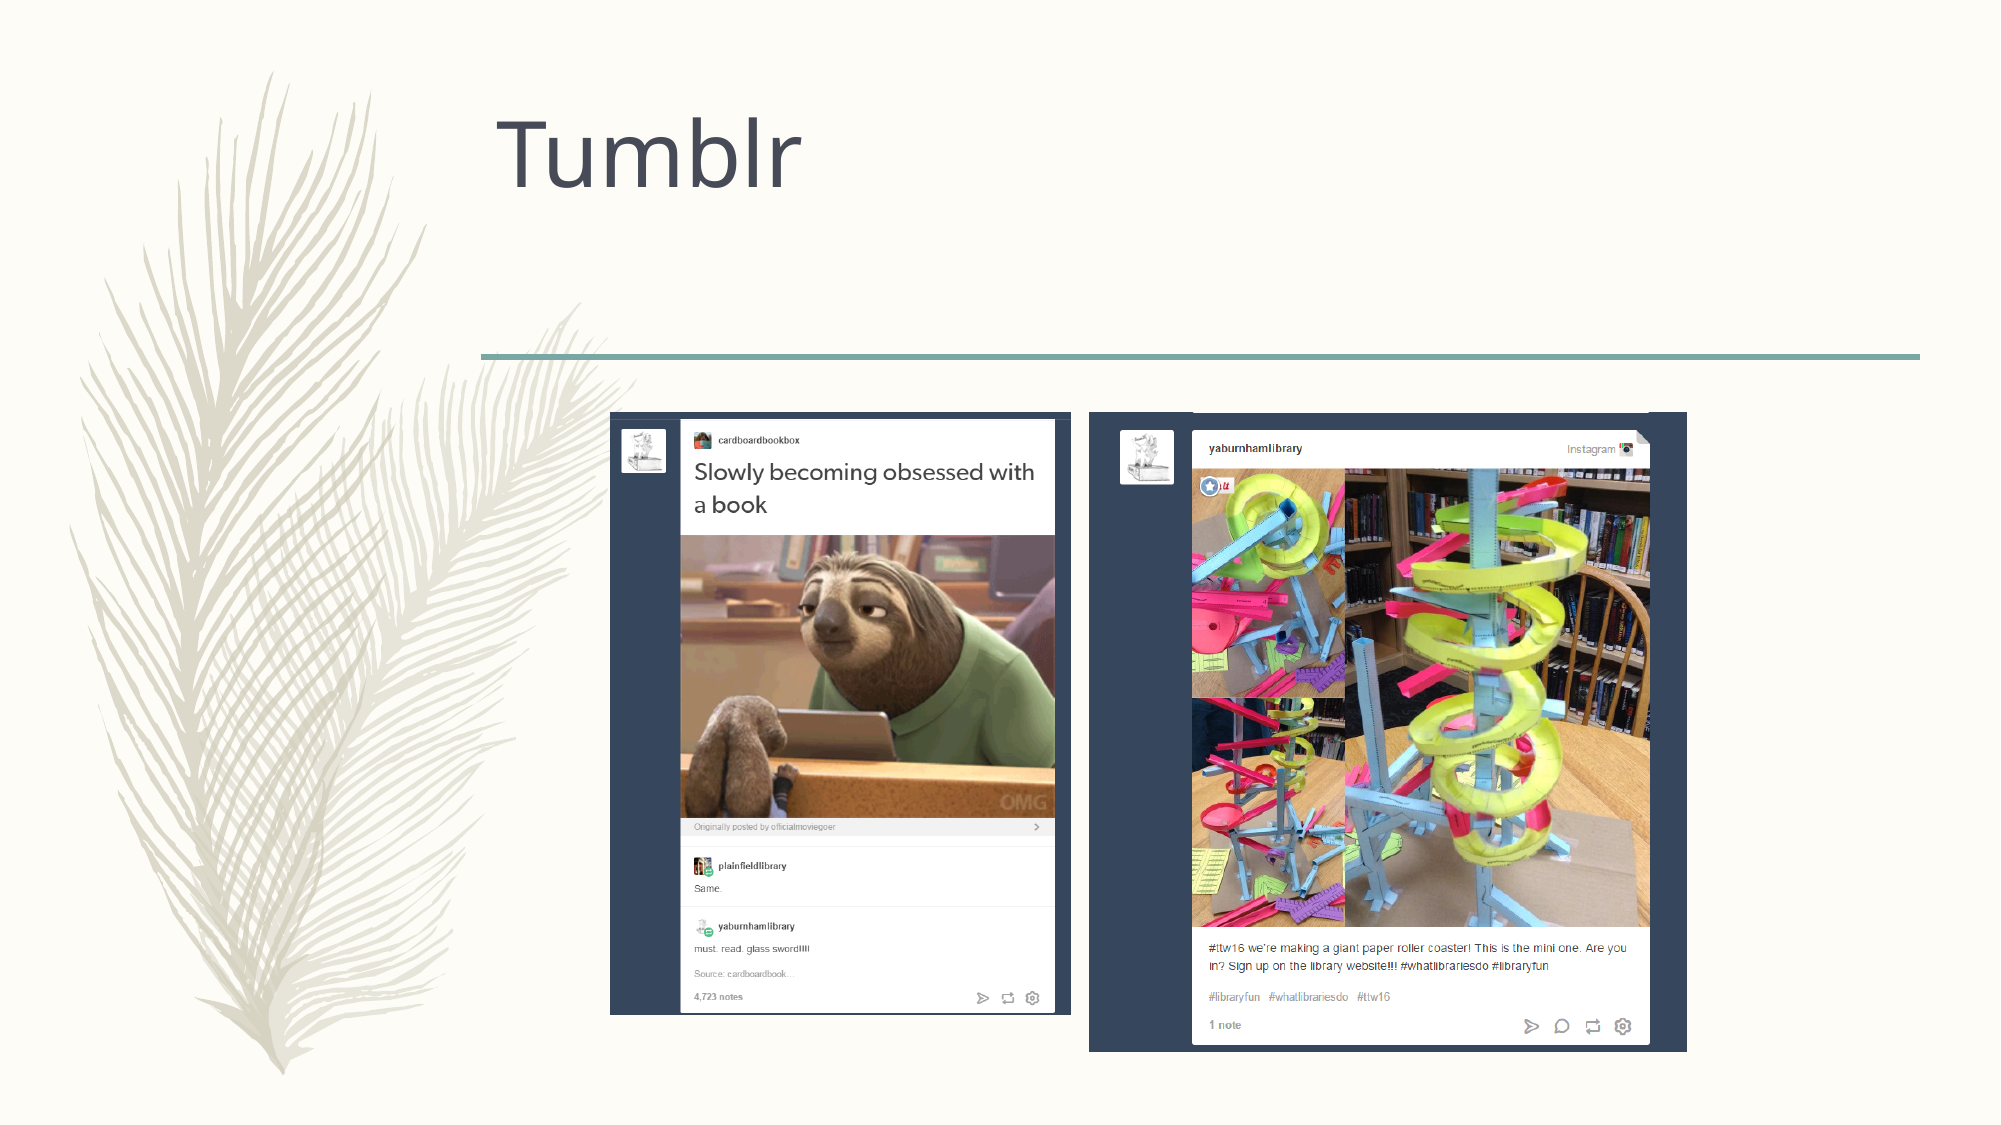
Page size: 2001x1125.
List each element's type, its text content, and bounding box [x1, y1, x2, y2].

picture [610, 412, 1071, 1015]
title Tumblr [481, 93, 1920, 350]
picture [1089, 412, 1688, 1052]
